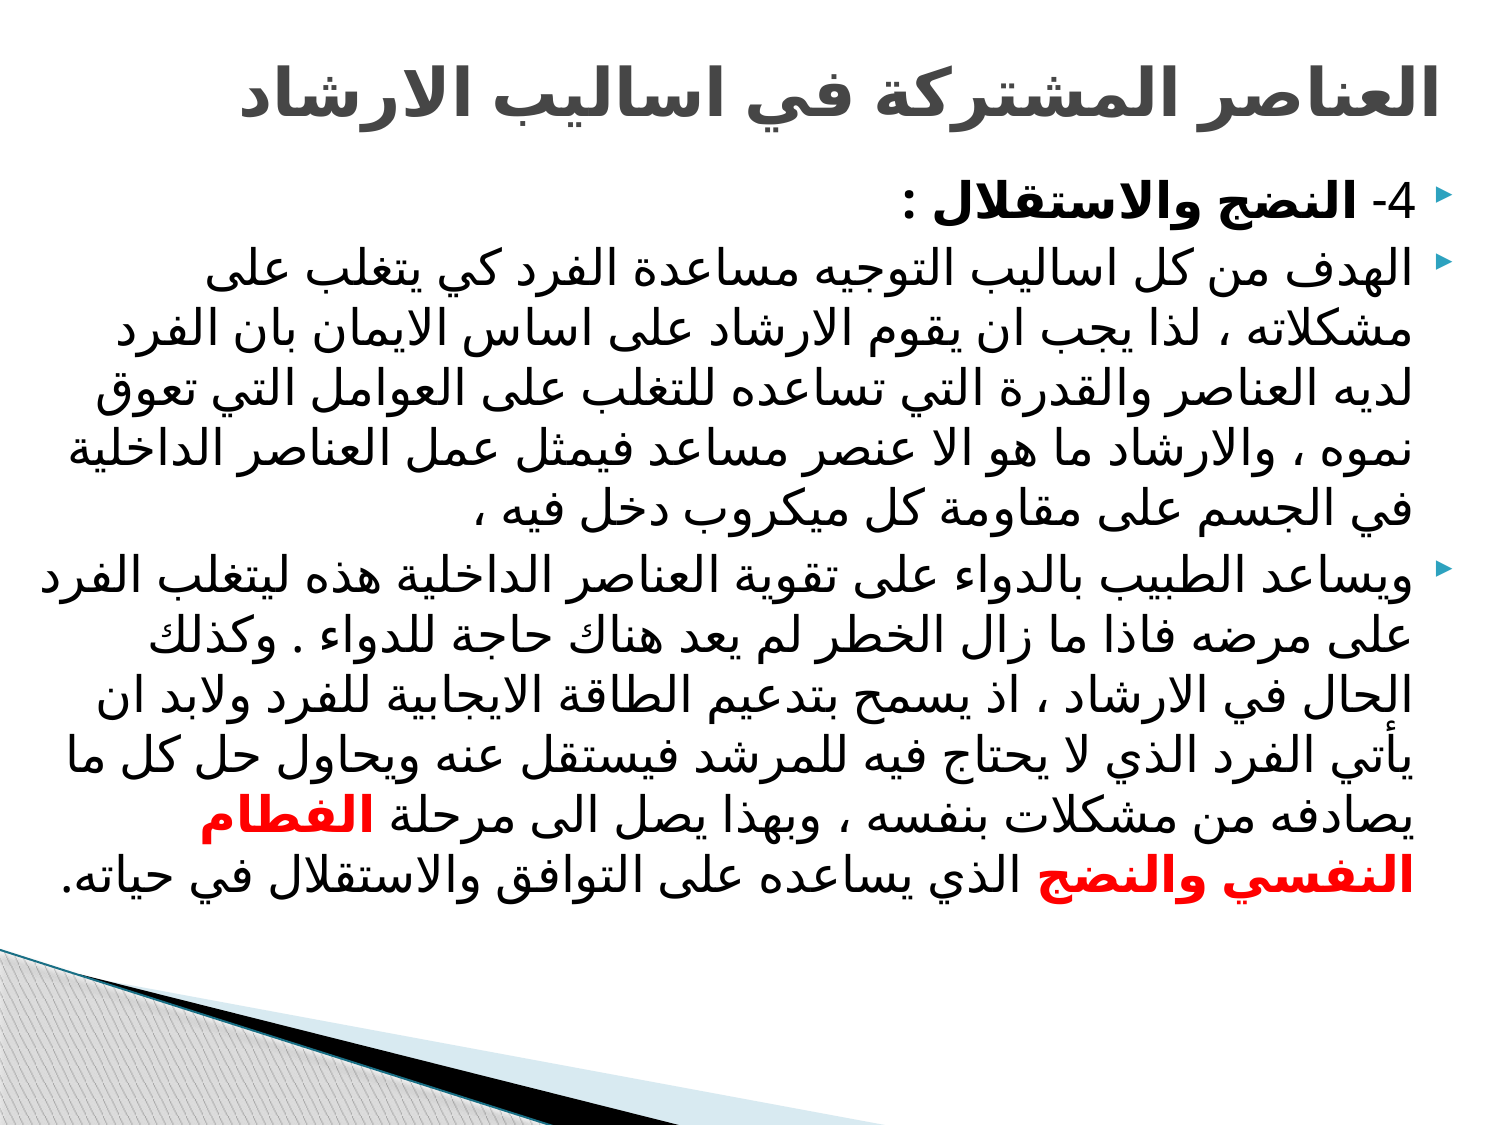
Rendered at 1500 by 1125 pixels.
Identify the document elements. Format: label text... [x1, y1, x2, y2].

title العناصر المشتركة في اساليب الارشاد [41, 30, 1459, 149]
list 4- النضج والاستقلال : الهدف من كل اساليب التوجيه مساعدة الفرد كي يتغلب على مشكلاته ، لذا يجب ان يقوم الارشاد على اساس الايمان بان الفرد لديه العناصر والقدرة التي تساعده للتغلب على العوامل التي تعوق نموه ، والارشاد ما هو الا عنصر مساعد فيمثل عمل العناصر الداخلية في الجسم على مقاومة كل ميكروب دخل فيه ، ويساعد الطبيب بالدواء على تقوية العناصر الداخلية هذه ليتغلب الفرد على مرضه فاذا ما زال الخطر لم يعد هناك حاجة للدواء . وكذلك الحال في الارشاد ، اذ يسمح بتدعيم الطاقة الايجابية للفرد ولابد ان يأتي الفرد الذي لا يحتاج فيه للمرشد فيستقل عنه ويحاول حل كل ما يصادفه من مشكلات بنفسه ، وبهذا يصل الى مرحلة الفطام النفسي والنضج الذي يساعده على التوافق والاستقلال في حياته. [17, 160, 1483, 1047]
